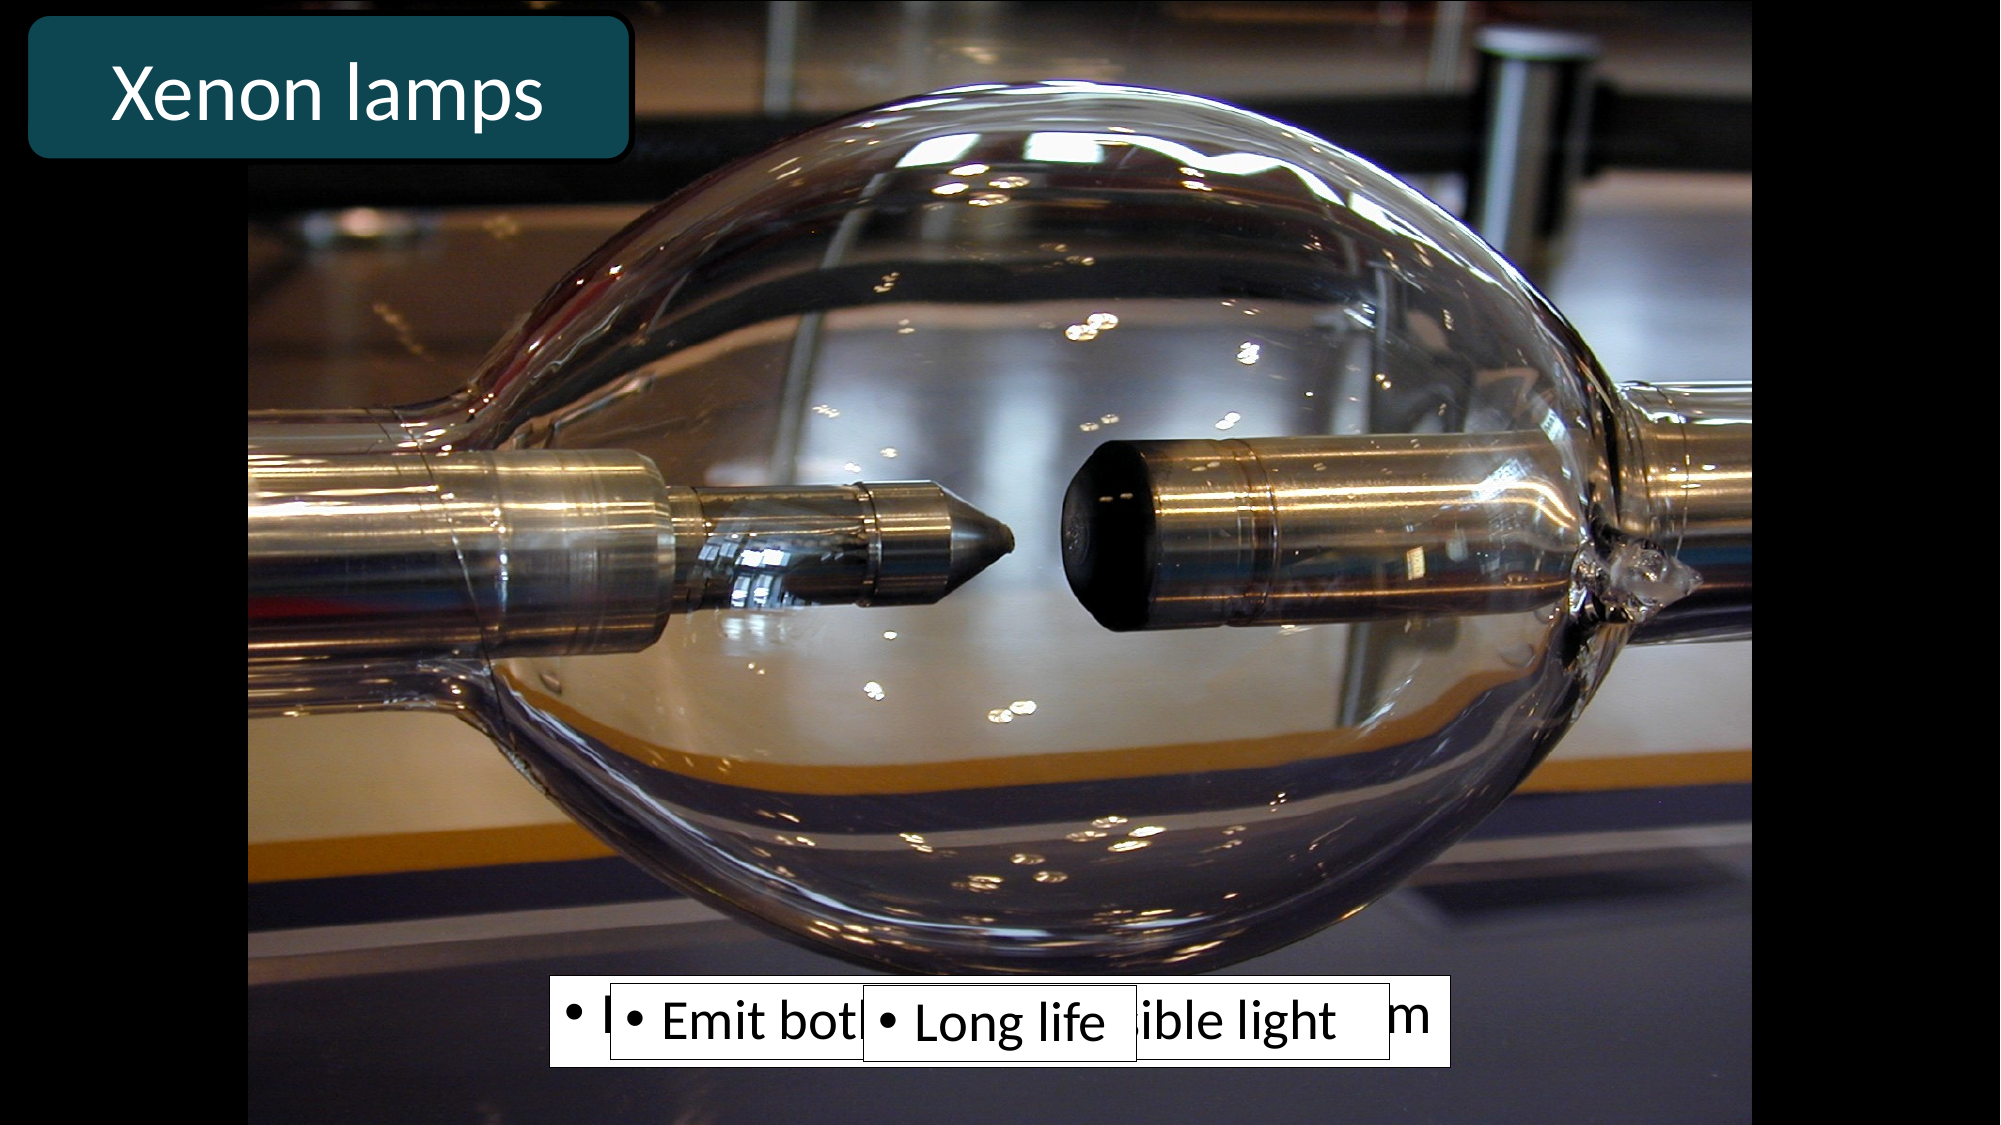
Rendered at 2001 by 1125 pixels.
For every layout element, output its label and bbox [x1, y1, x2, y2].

text_box [0, 0, 1335, 4]
picture [0, 0, 2000, 1125]
